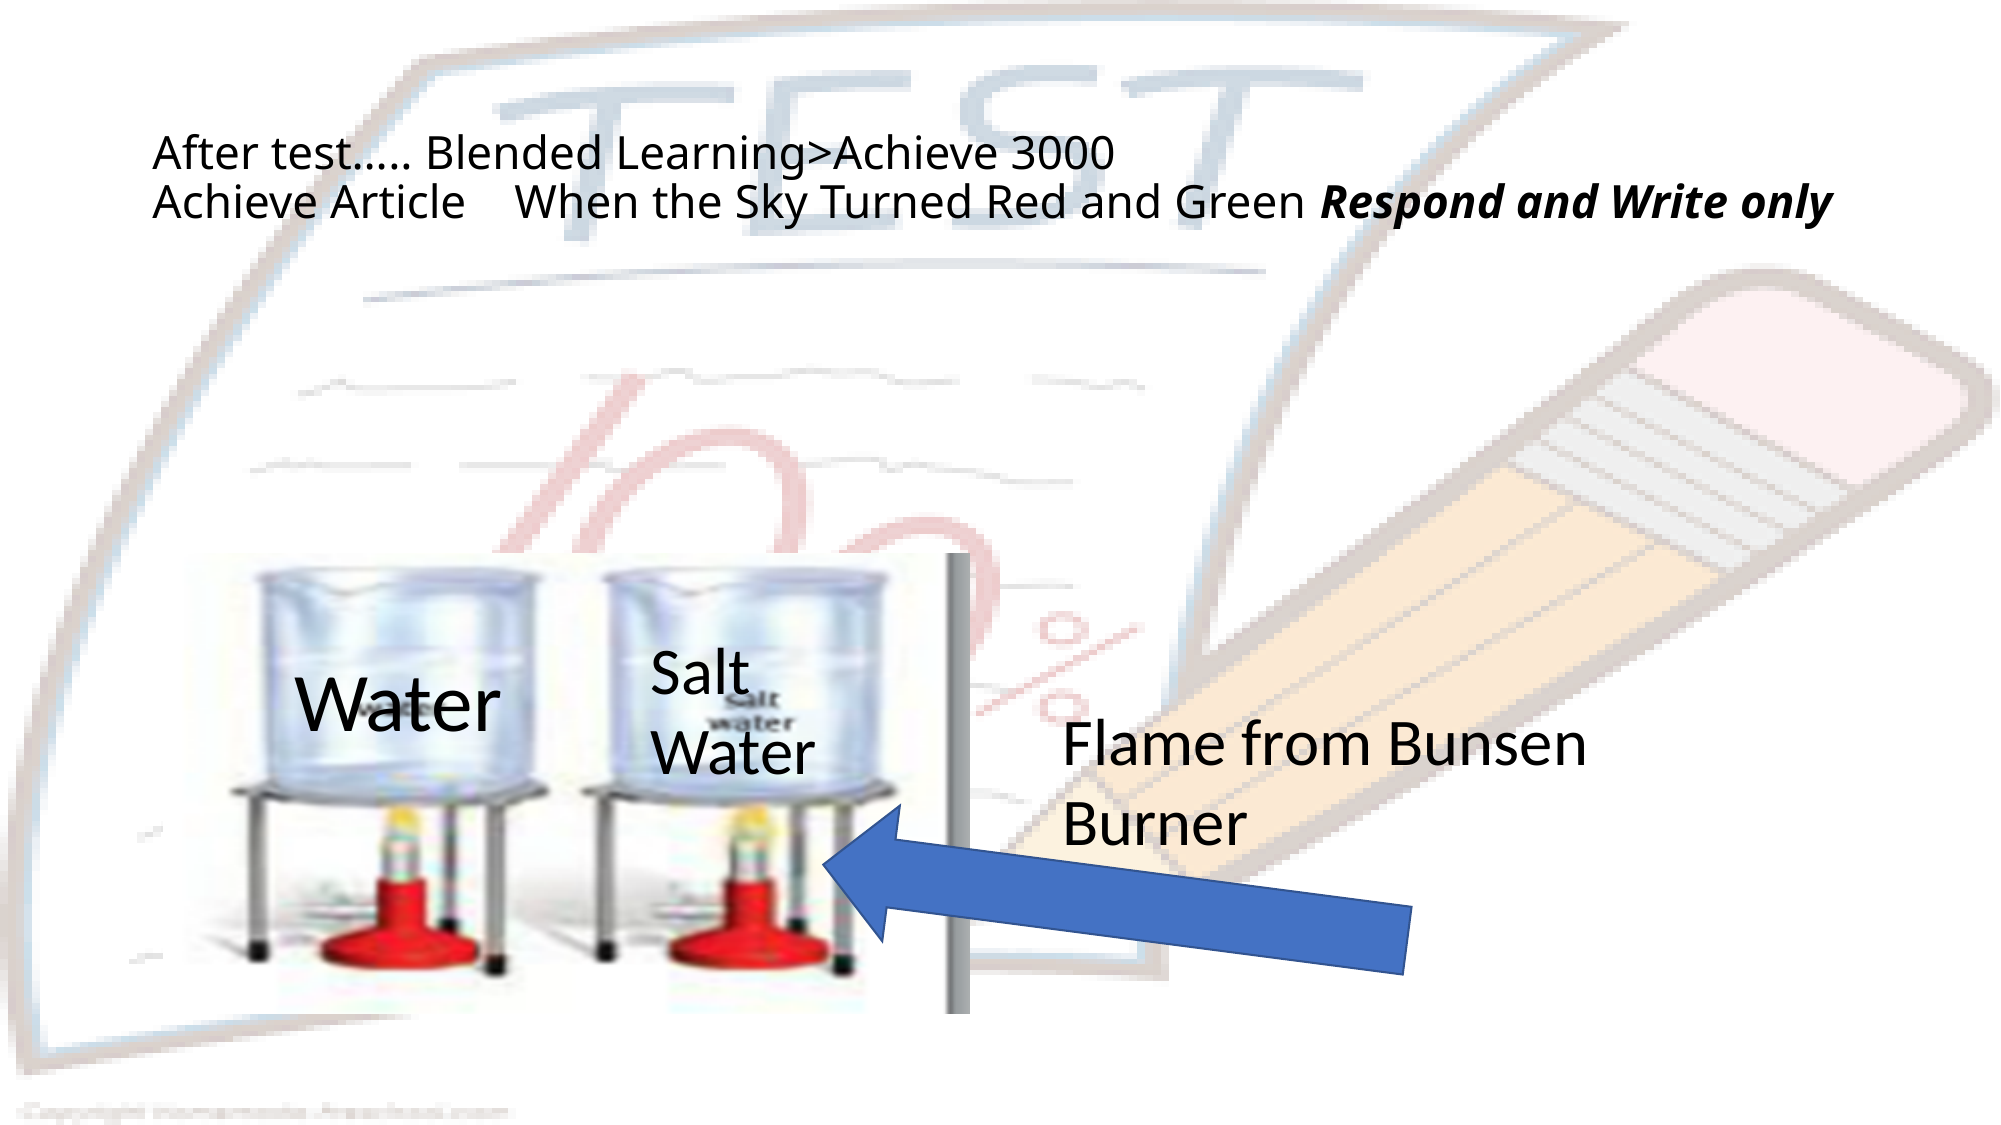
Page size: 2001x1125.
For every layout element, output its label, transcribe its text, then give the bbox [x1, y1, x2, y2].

text_box Flame from Bunsen Burner [1047, 691, 1738, 866]
picture [163, 553, 970, 1014]
title After test….. Blended Learning>Achieve 3000 Achieve Article When the Sky Turned Red and Green Respond and Write only [137, 98, 1863, 316]
text_box [970, 848, 1413, 976]
